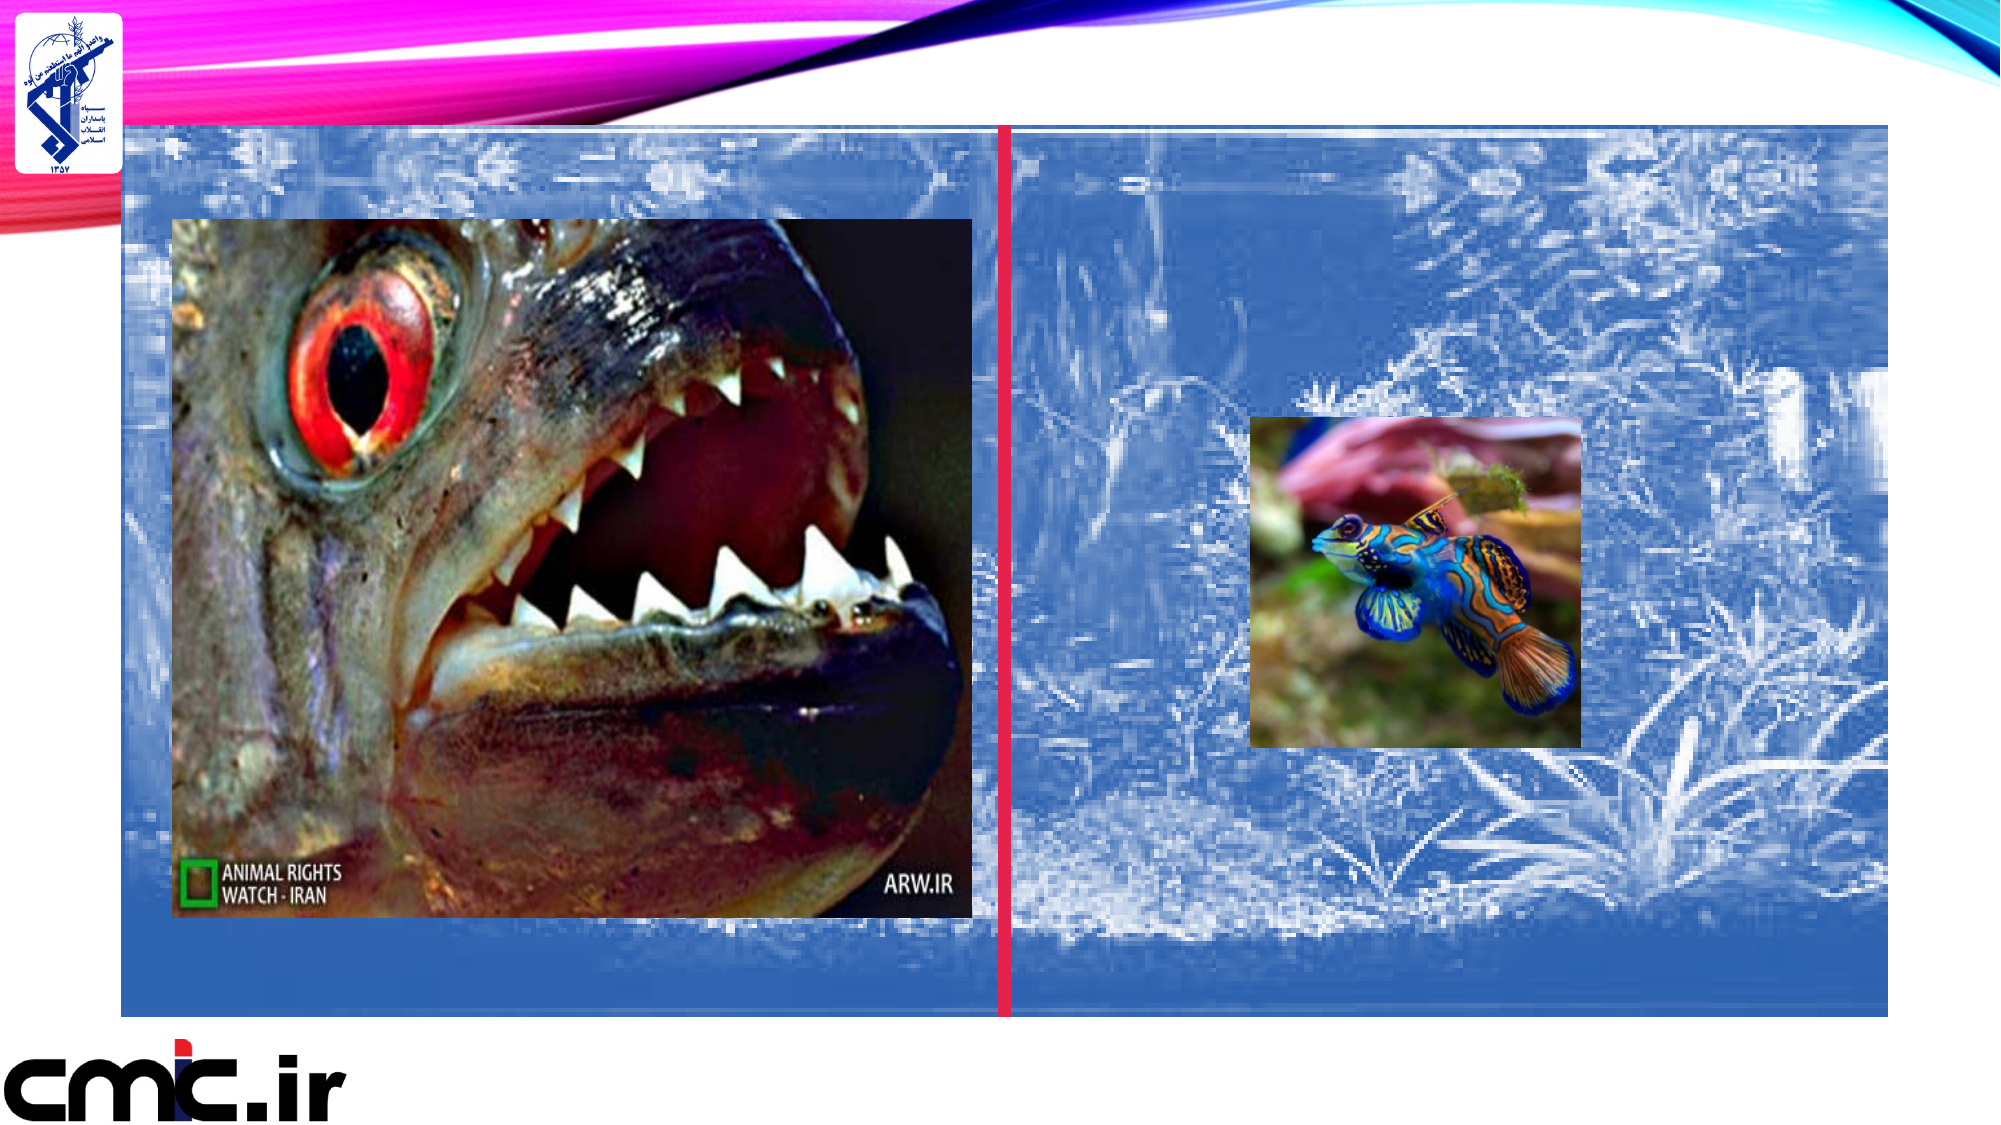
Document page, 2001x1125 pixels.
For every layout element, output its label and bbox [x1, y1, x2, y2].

list [121, 125, 1004, 1018]
picture [1250, 417, 1581, 748]
picture [0, 0, 2000, 237]
picture [1910, 0, 2000, 45]
picture [0, 1038, 352, 1125]
picture [172, 219, 972, 918]
list [1005, 125, 1888, 1018]
picture [1890, 0, 2000, 75]
